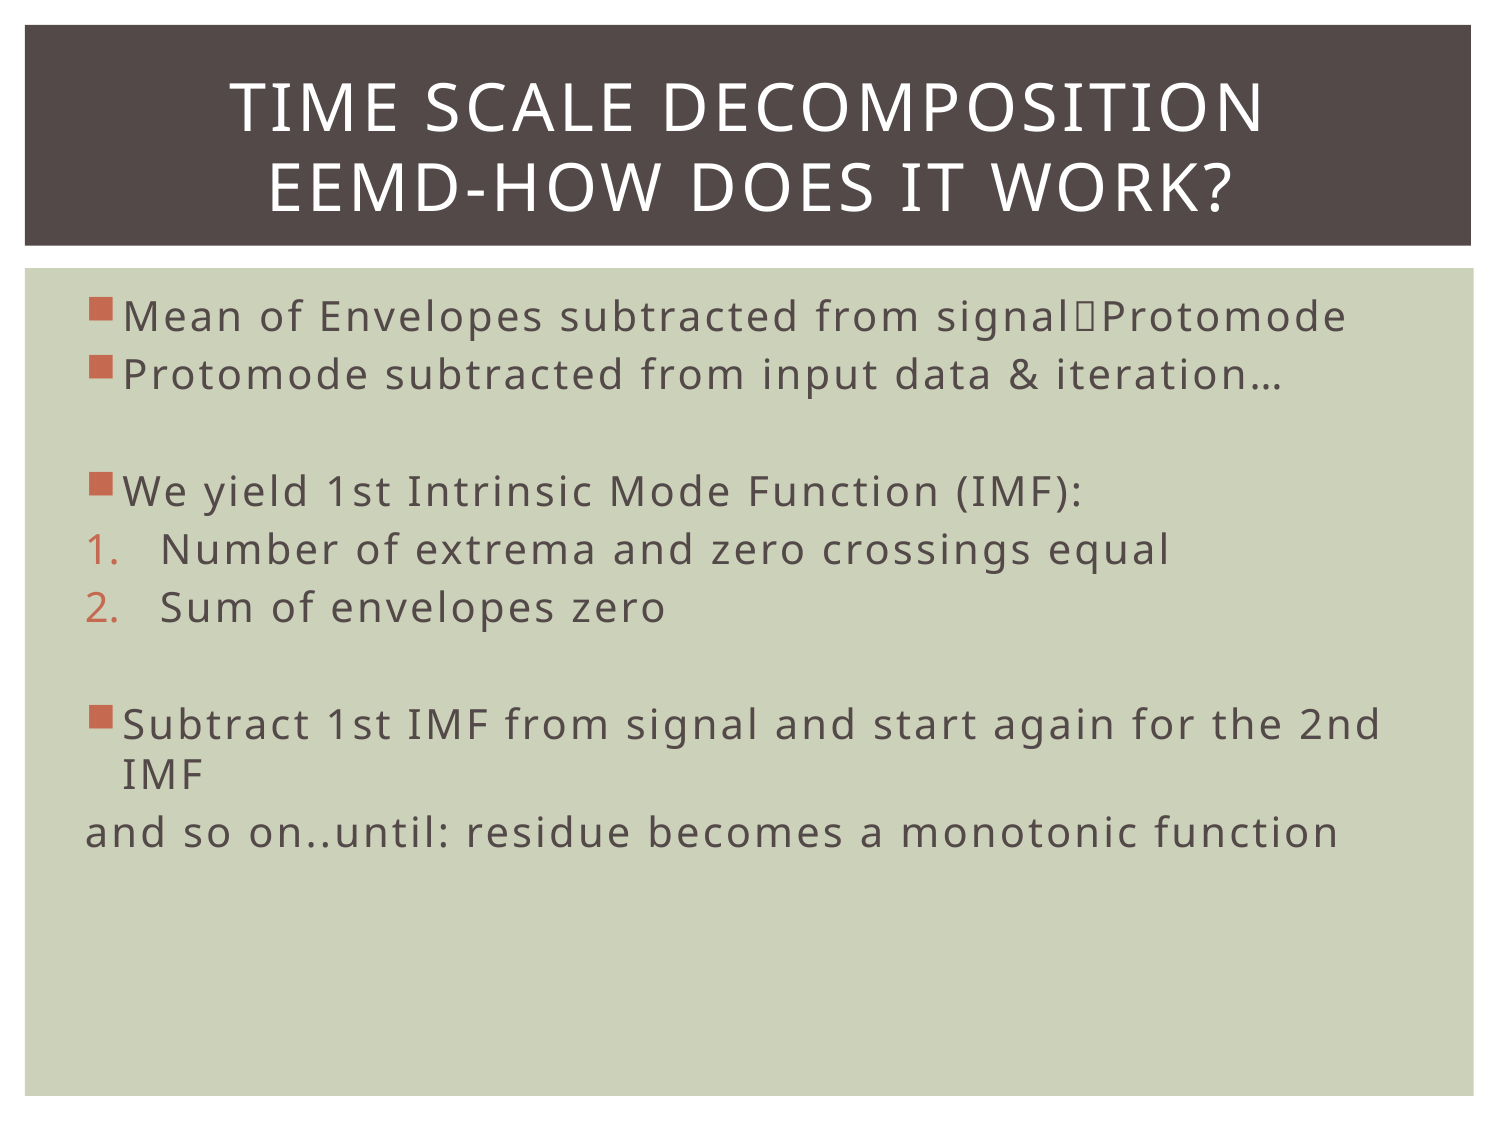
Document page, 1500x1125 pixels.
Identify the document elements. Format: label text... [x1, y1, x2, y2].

title Time Scale decomposition EEMD-How does it work? [62, 58, 1438, 232]
list Mean of Envelopes subtracted from signalProtomode Protomode subtracted from input data & iteration… We yield 1st Intrinsic Mode Function (IMF): Number of extrema and zero crossings equal Sum of envelopes zero Subtract 1st IMF from signal and start again for the 2nd IMF and so on..until: residue becomes a monotonic function [62, 281, 1442, 1050]
